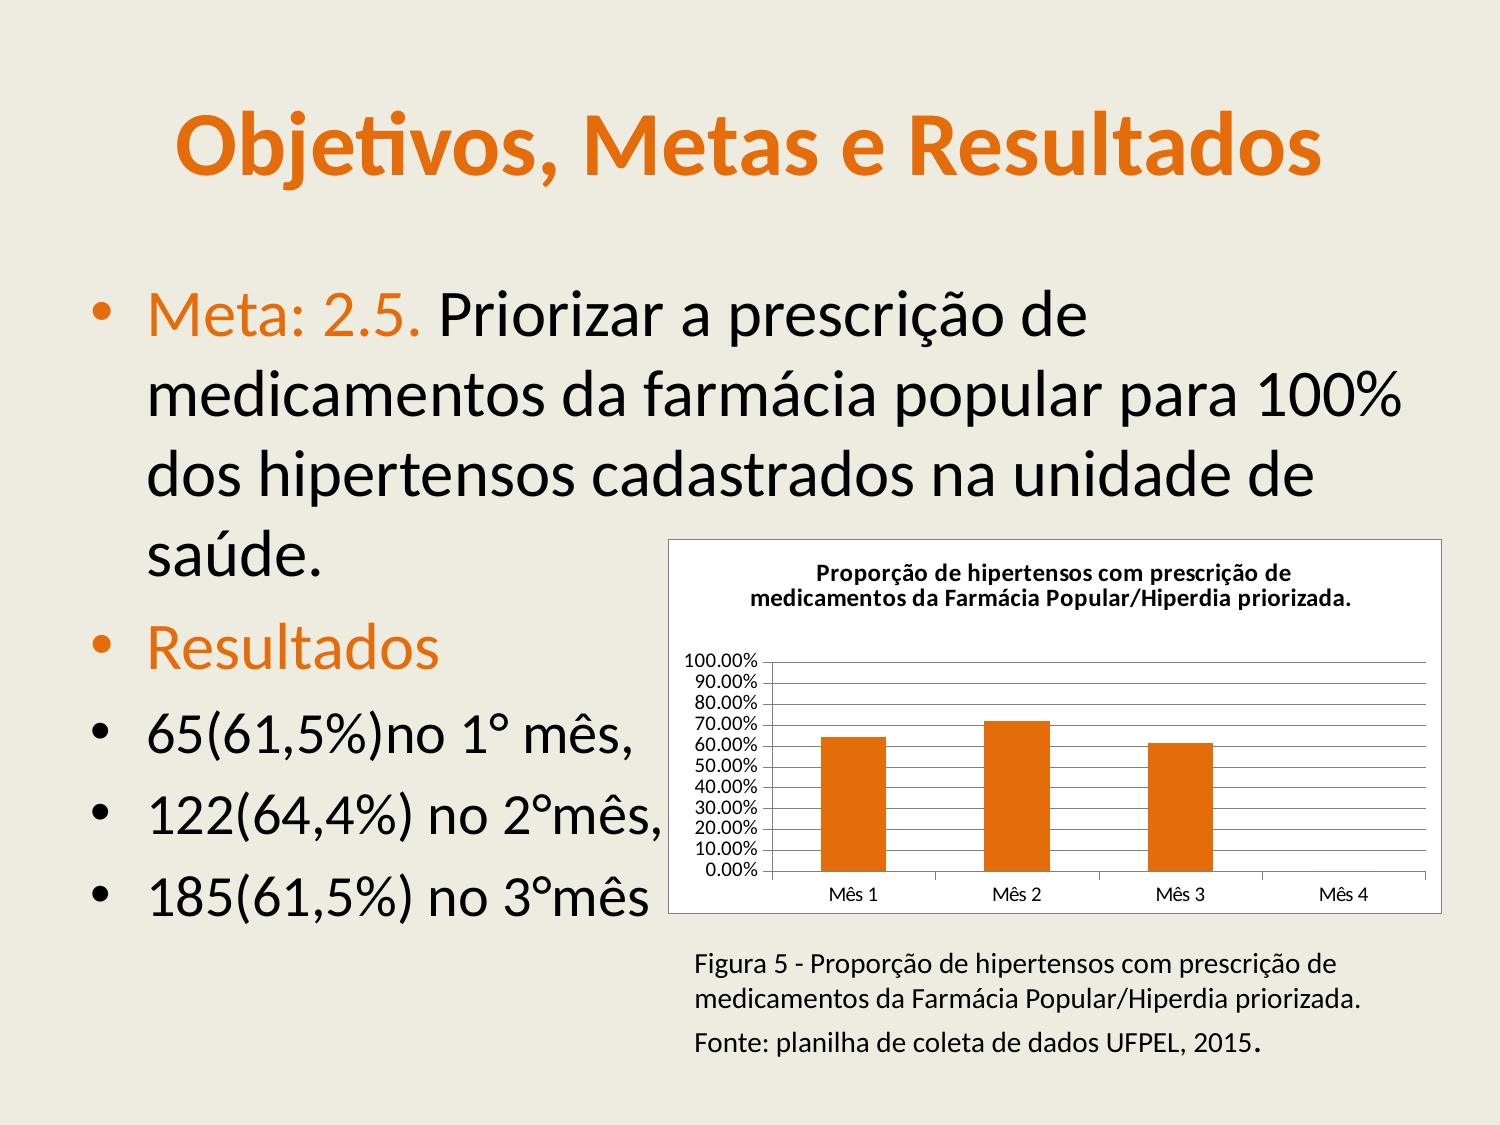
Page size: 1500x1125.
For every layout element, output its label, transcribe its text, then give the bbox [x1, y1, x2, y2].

text_box Figura 5 - Proporção de hipertensos com prescrição de medicamentos da Farmácia Popular/Hiperdia priorizada. Fonte: planilha de coleta de dados UFPEL, 2015. [679, 937, 1430, 1068]
title Objetivos, Metas e Resultados [75, 45, 1425, 233]
chart [667, 538, 1442, 915]
list Meta: 2.5. Priorizar a prescrição de medicamentos da farmácia popular para 100% dos hipertensos cadastrados na unidade de saúde. Resultados 65(61,5%)no 1° mês, 122(64,4%) no 2°mês, 185(61,5%) no 3°mês [75, 262, 1425, 1005]
